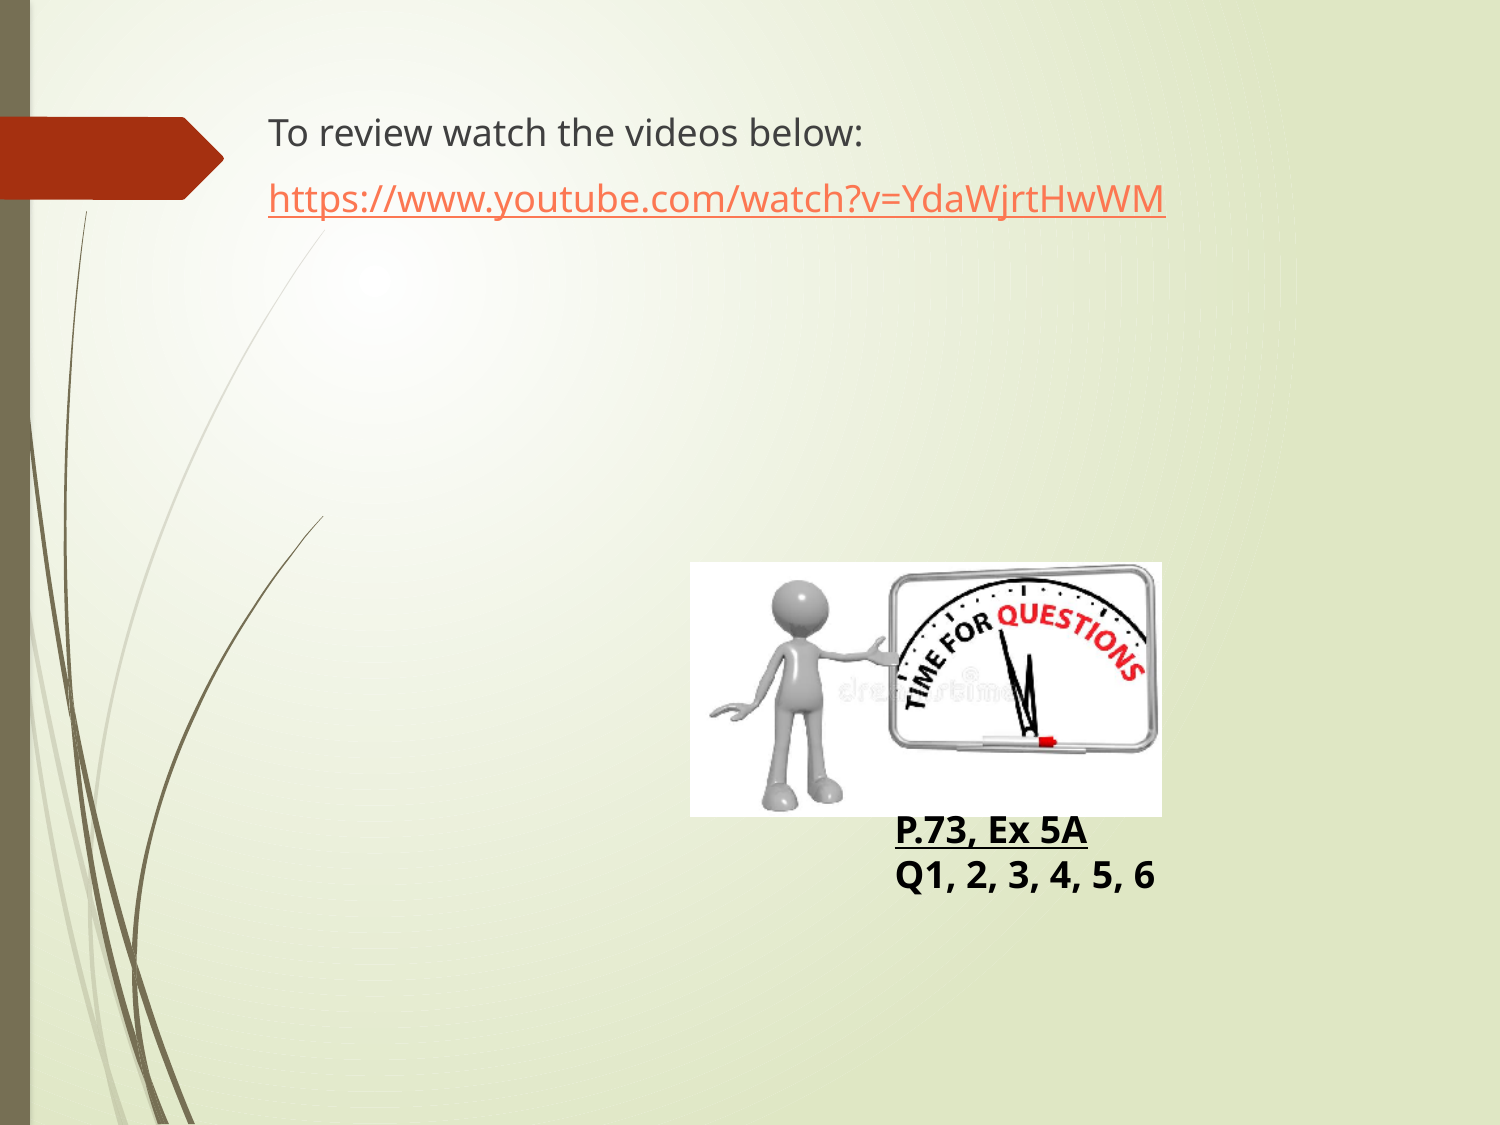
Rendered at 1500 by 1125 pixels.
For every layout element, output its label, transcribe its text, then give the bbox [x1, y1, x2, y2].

picture [690, 562, 1163, 818]
list To review watch the videos below: https://www.youtube.com/watch?v=YdaWjrtHwWM [253, 101, 1500, 1083]
text_box P.73, Ex 5A Q1, 2, 3, 4, 5, 6 [879, 798, 1400, 904]
